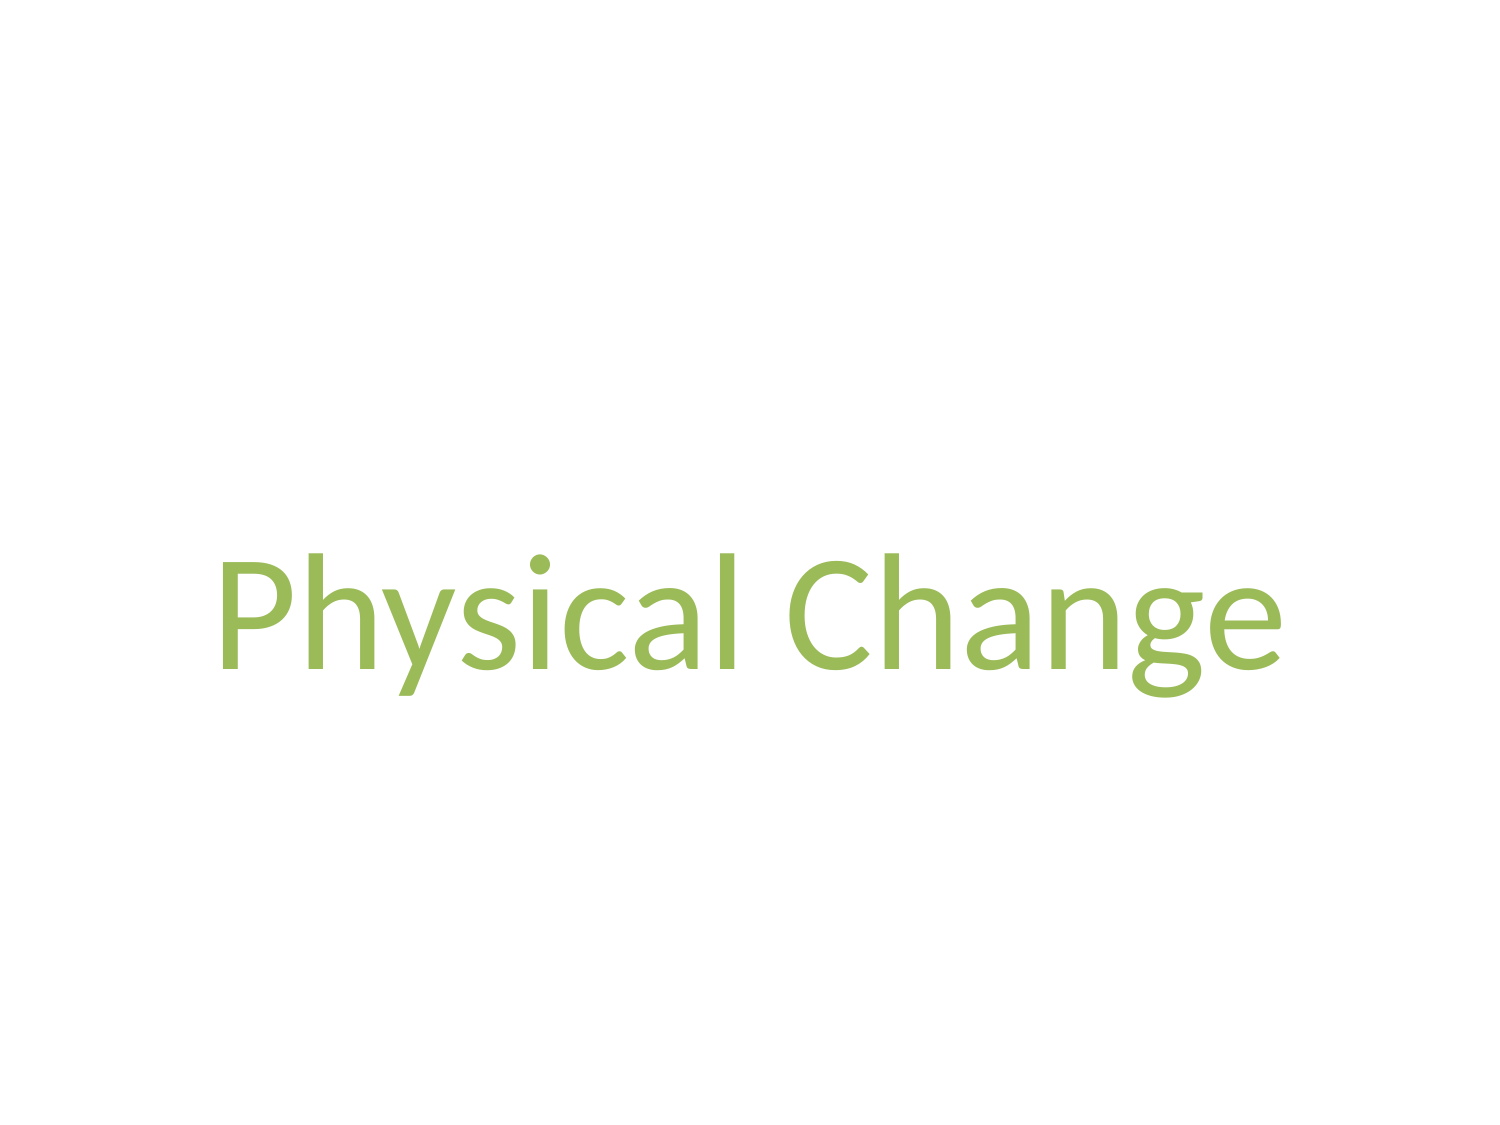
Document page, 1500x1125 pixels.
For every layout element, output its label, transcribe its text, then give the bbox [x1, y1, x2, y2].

list Physical Change [75, 262, 1425, 1005]
